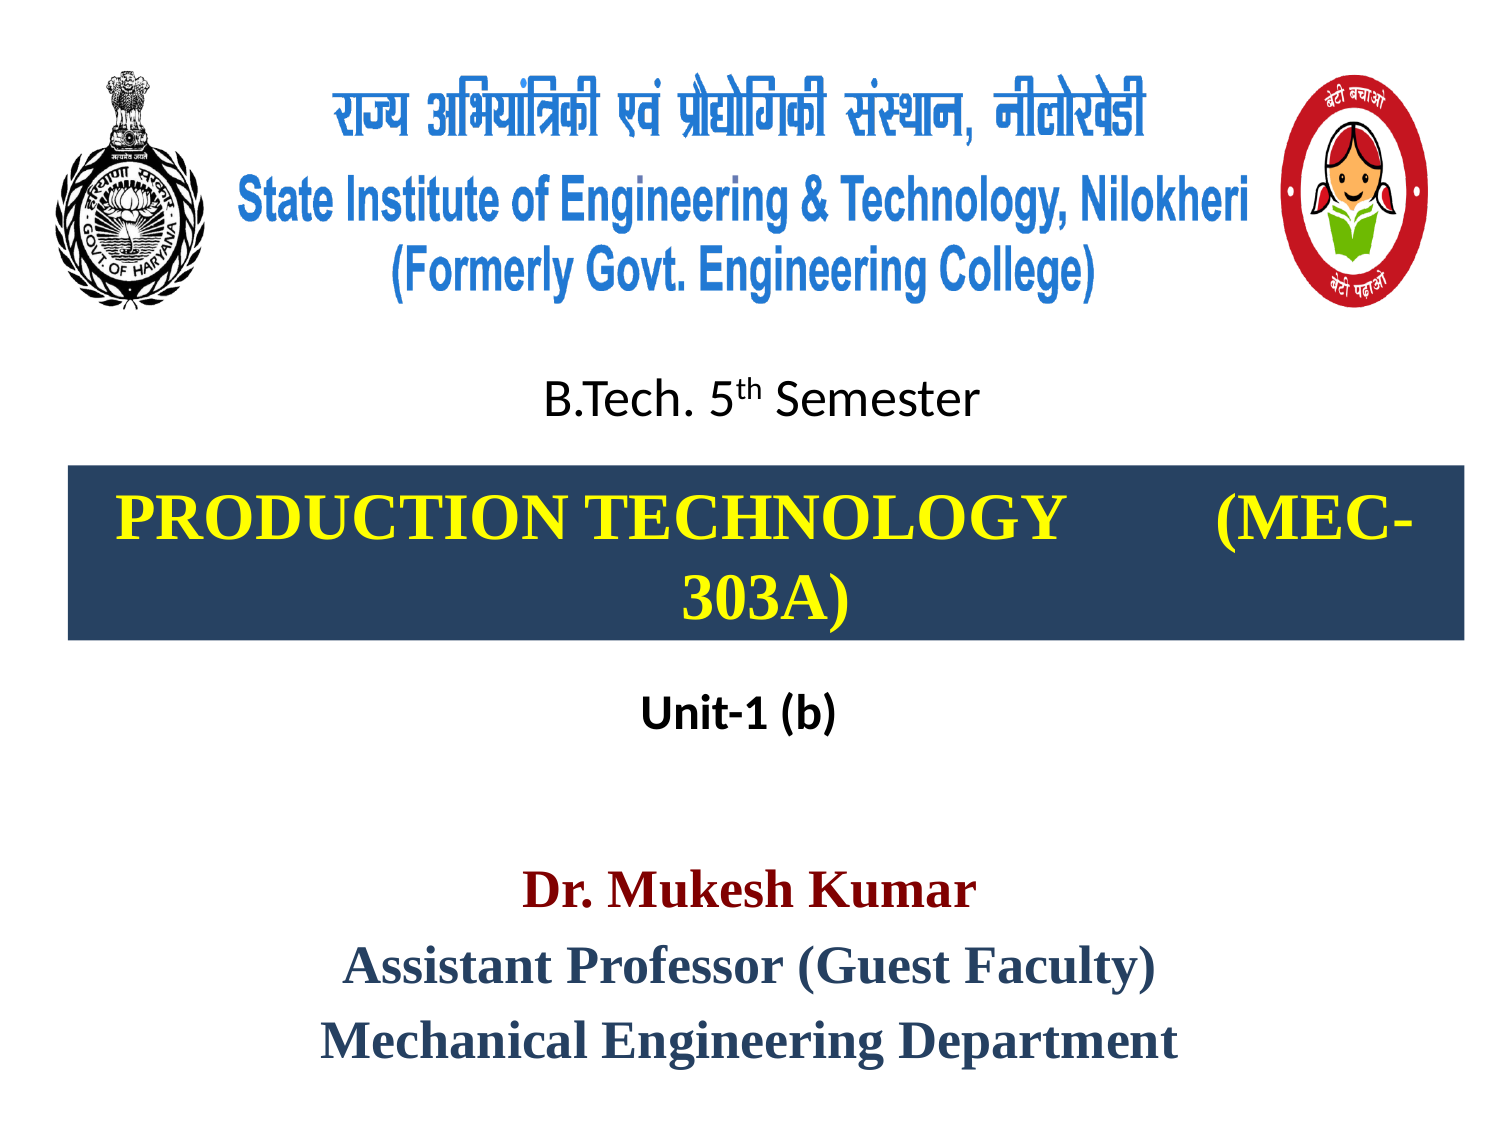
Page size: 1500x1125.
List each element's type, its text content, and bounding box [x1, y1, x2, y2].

text_box Unit-1 (b) [530, 672, 948, 747]
text_box B.Tech. 5th Semester [435, 354, 1090, 434]
title PRODUCTION TECHNOLOGY (MEC-303A) [67, 465, 1465, 641]
picture [51, 67, 1438, 321]
subtitle Dr. Mukesh Kumar Assistant Professor (Guest Faculty) Mechanical Engineering Department [0, 845, 1500, 1123]
